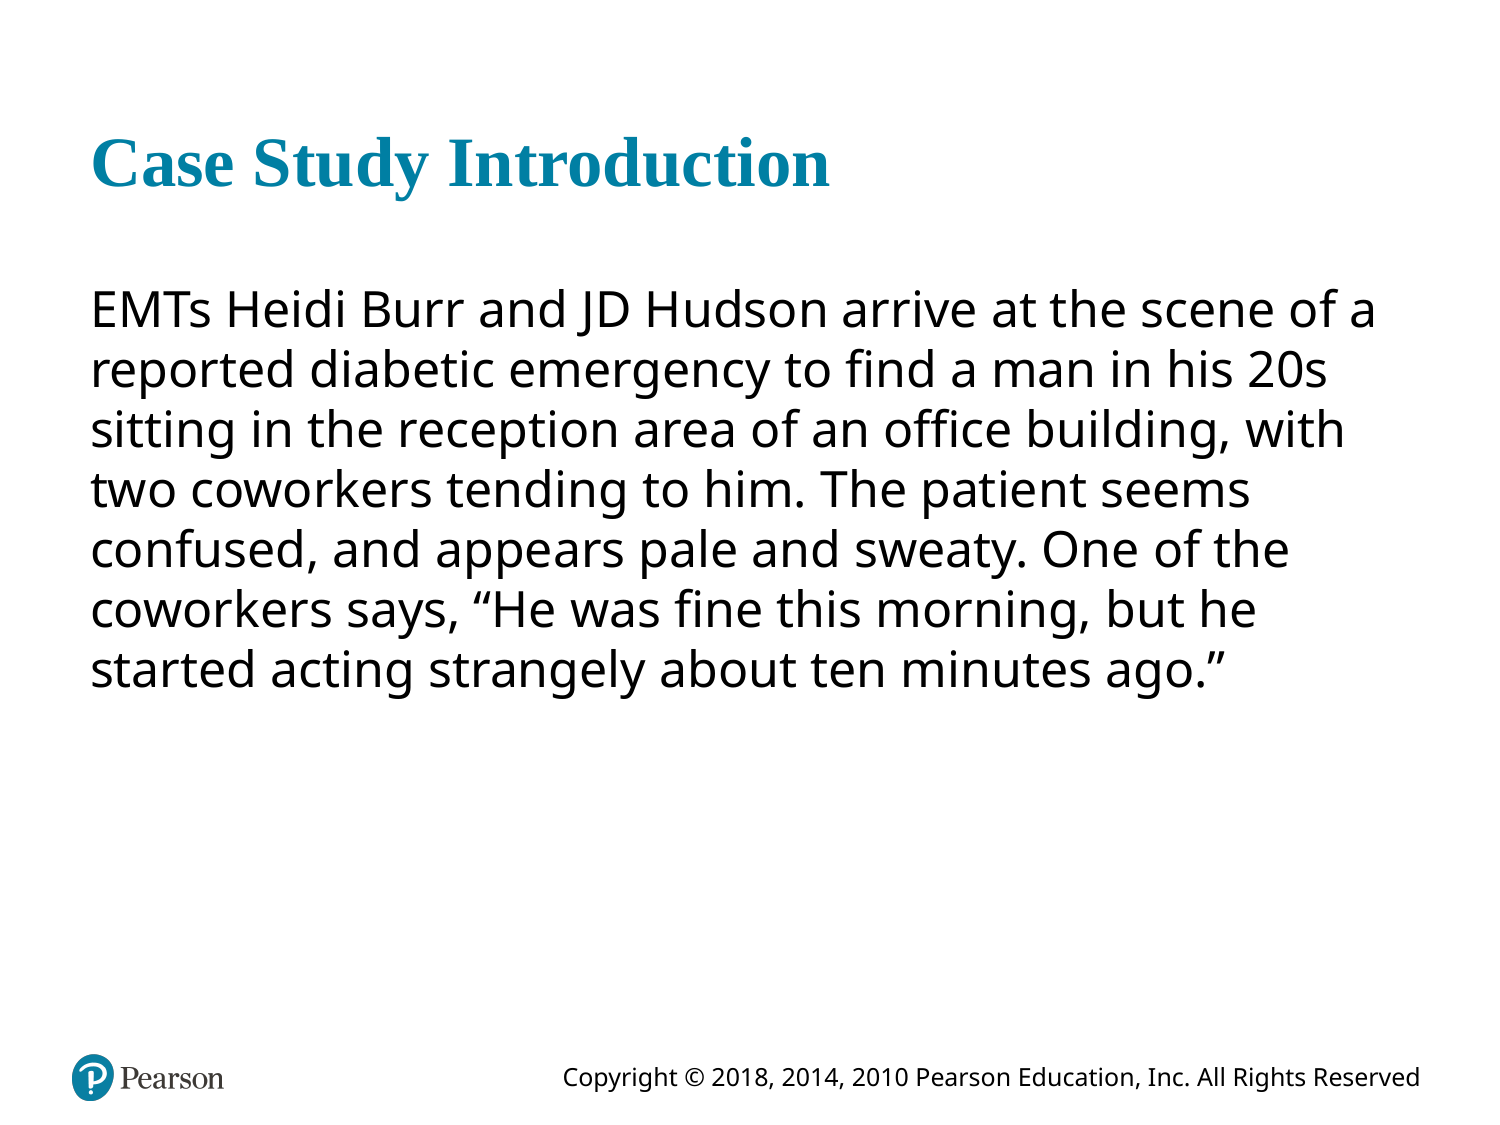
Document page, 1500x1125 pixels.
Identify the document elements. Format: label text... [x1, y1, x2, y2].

picture [98, 1054, 224, 1101]
picture [72, 1054, 88, 1070]
picture [72, 1087, 83, 1101]
title Case Study Introduction [75, 35, 1425, 216]
picture [80, 1063, 106, 1088]
list E M Ts Heidi Burr and J D Hudson arrive at the scene of a reported diabetic emergency to find a man in his 20s sitting in the reception area of an office building, with two coworkers tending to him. The patient seems confused, and appears pale and sweaty. One of the coworkers says, “He was fine this morning, but he started acting strangely about ten minutes ago.” [75, 262, 1425, 717]
